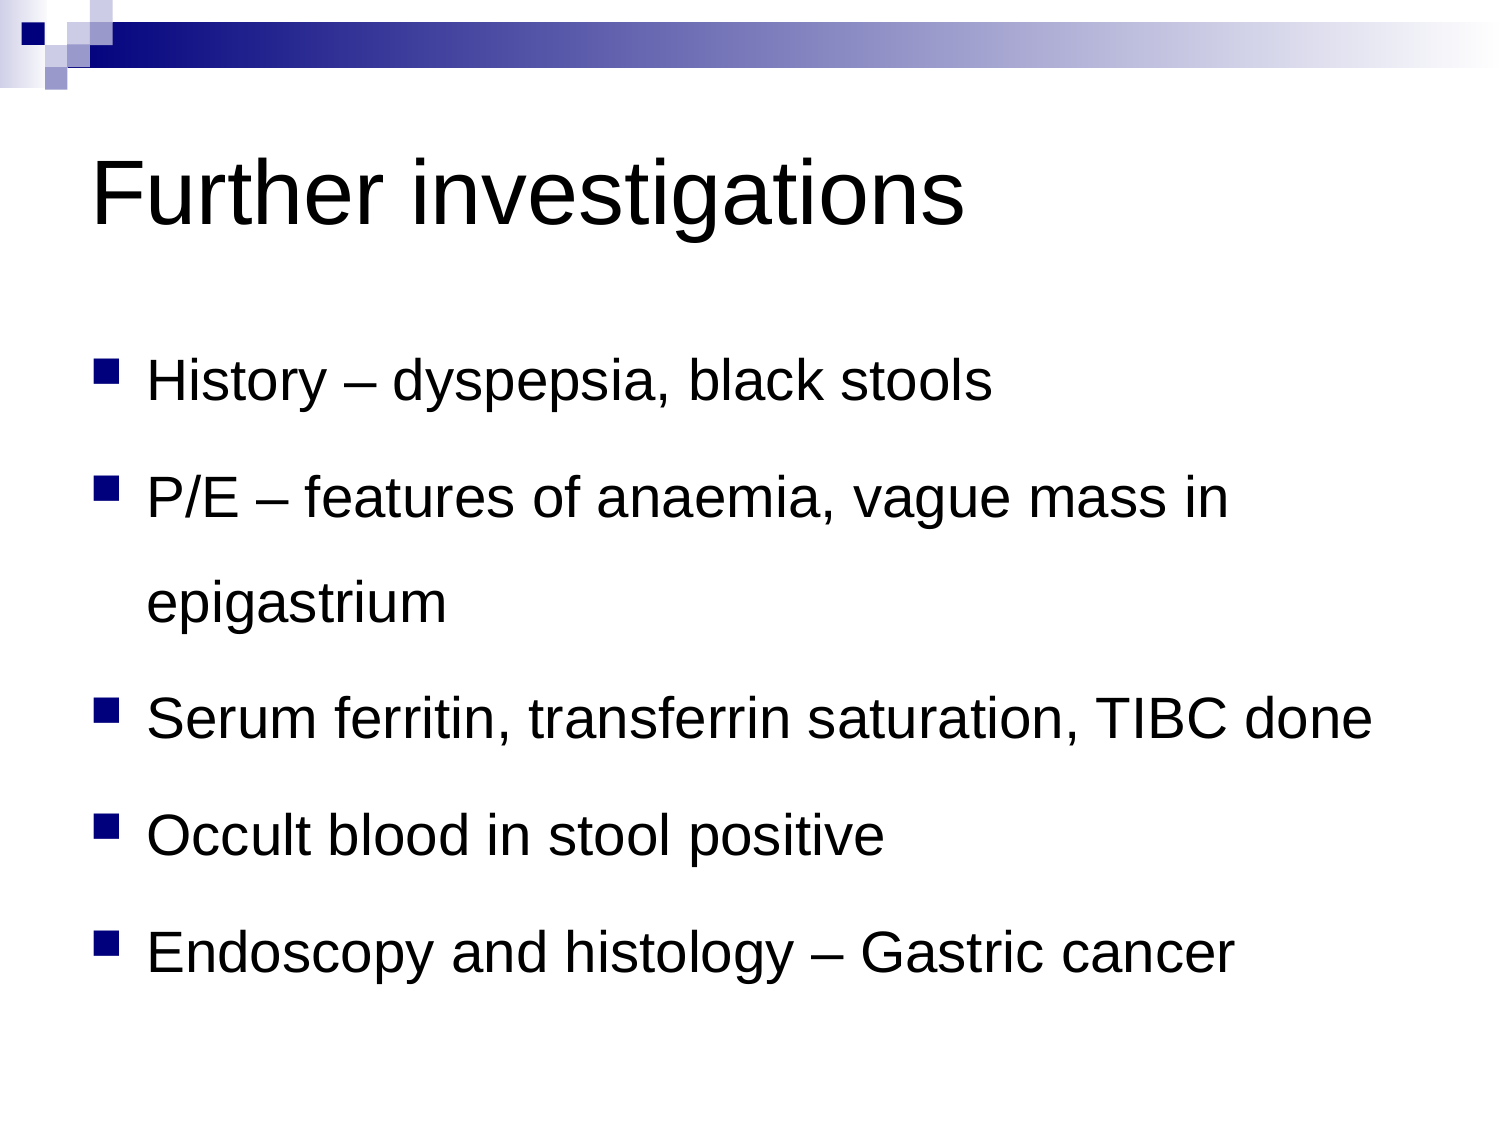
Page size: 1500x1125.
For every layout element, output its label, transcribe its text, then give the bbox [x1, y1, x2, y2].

list History – dyspepsia, black stools P/E – features of anaemia, vague mass in epigastrium Serum ferritin, transferrin saturation, TIBC done Occult blood in stool positive Endoscopy and histology – Gastric cancer [75, 299, 1425, 938]
title Further investigations [75, 75, 1425, 299]
